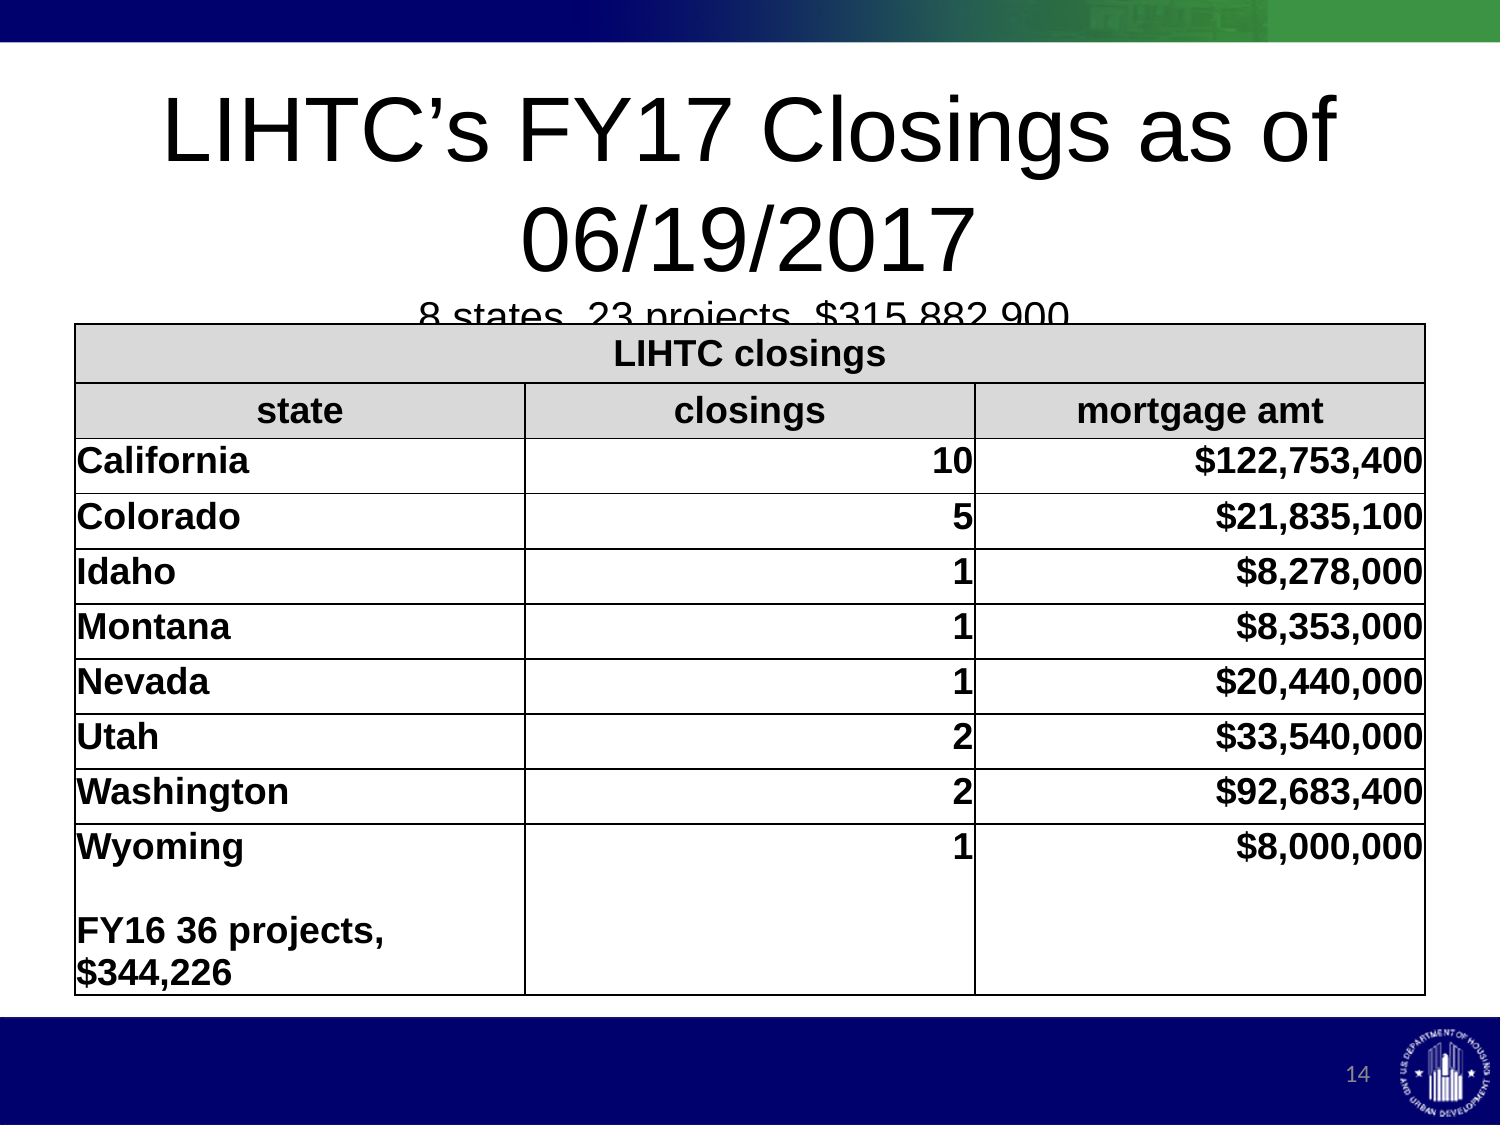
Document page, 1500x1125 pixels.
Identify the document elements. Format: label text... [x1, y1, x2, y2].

table_cell 1 [526, 550, 974, 603]
table_cell Utah [76, 715, 524, 768]
table_cell $92,683,400 [976, 770, 1424, 823]
table_cell $20,440,000 [976, 660, 1424, 713]
table_cell California [76, 439, 524, 493]
table_cell Colorado [76, 494, 524, 548]
table_cell 1 [526, 660, 974, 713]
table_cell 1 [526, 605, 974, 658]
table_cell Nevada [76, 660, 524, 713]
slide_number 14 [1074, 1042, 1386, 1103]
table_cell $33,540,000 [976, 715, 1424, 768]
picture [0, 0, 1500, 1125]
table_cell 2 [526, 770, 974, 823]
title LIHTC’s FY17 Closings as of 06/19/2017 8 states, 23 projects, $315,882,900 [75, 136, 1425, 323]
table_cell $8,000,000 [976, 825, 1424, 994]
table_cell $21,835,100 [976, 494, 1424, 548]
table_cell Washington [76, 770, 524, 823]
table_cell 10 [526, 439, 974, 493]
table_cell state [76, 384, 524, 438]
table_cell closings [526, 384, 974, 438]
table_cell 1 [526, 825, 974, 994]
table_cell $8,353,000 [976, 605, 1424, 658]
table_header LIHTC closings [76, 325, 1424, 382]
table_cell Wyoming FY16 36 projects, $344,226 [76, 825, 524, 994]
table_cell Idaho [76, 550, 524, 603]
table_cell 5 [526, 494, 974, 548]
table_cell Montana [76, 605, 524, 658]
table_cell 2 [526, 715, 974, 768]
table_cell $8,278,000 [976, 550, 1424, 603]
table_cell $122,753,400 [976, 439, 1424, 493]
table_cell mortgage amt [976, 384, 1424, 438]
